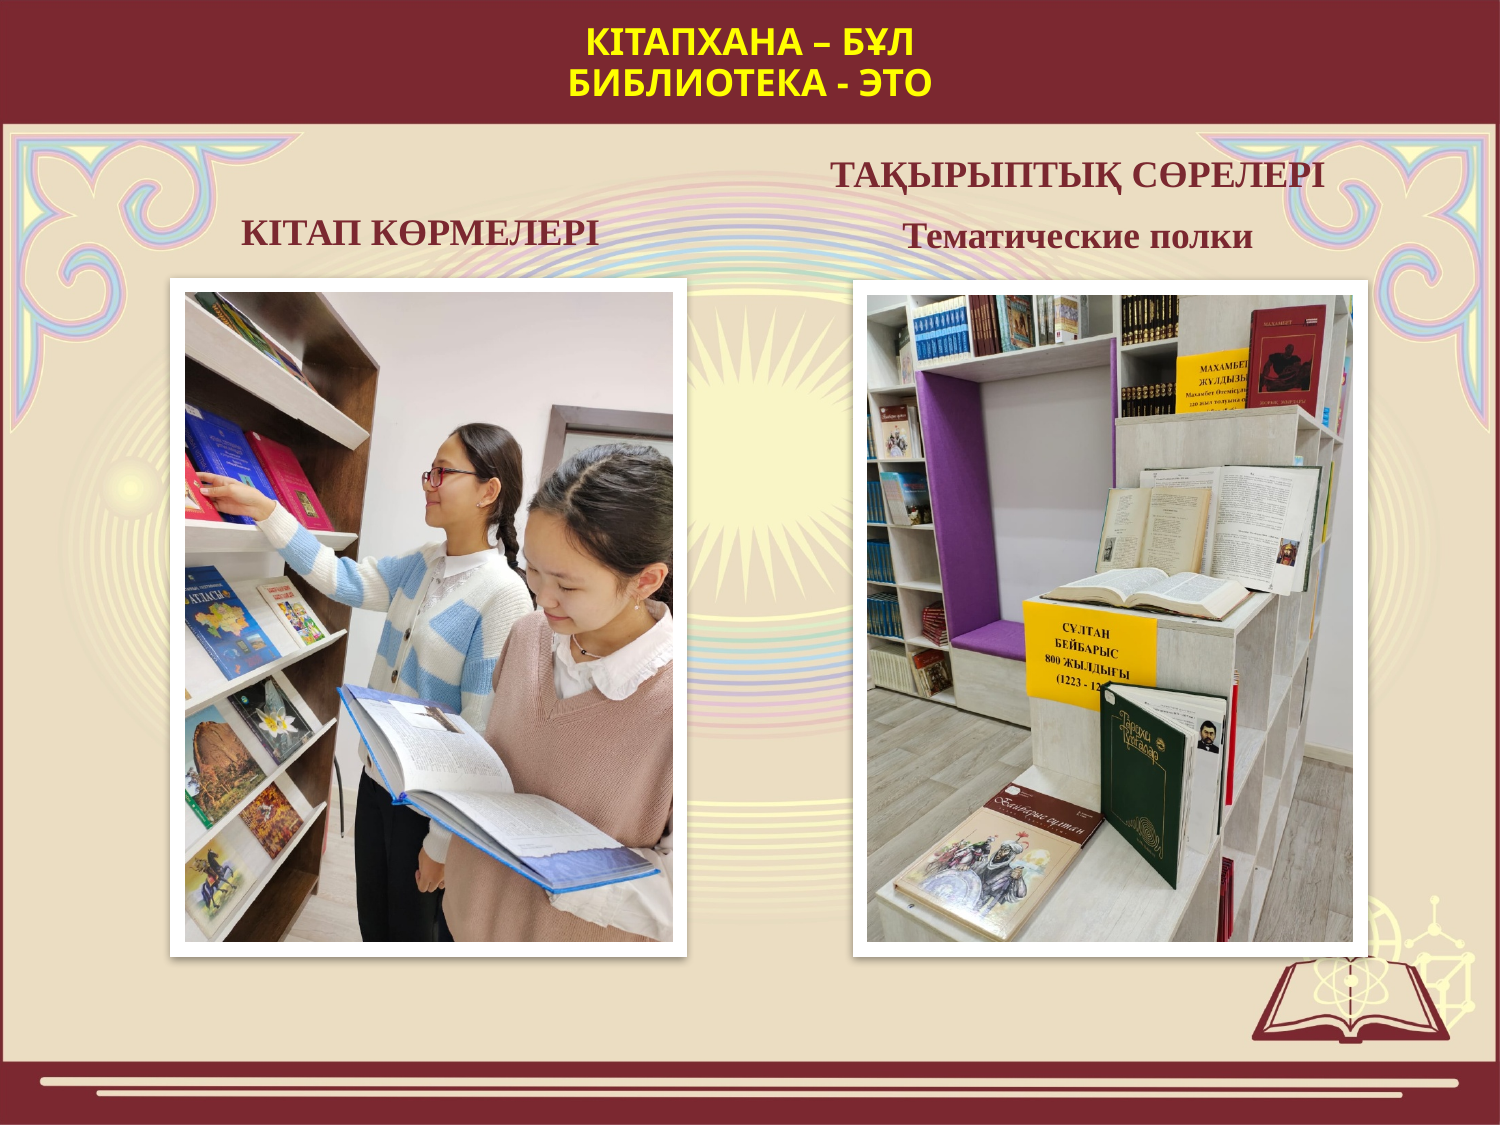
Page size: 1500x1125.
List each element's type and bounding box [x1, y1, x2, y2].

list [184, 292, 673, 943]
list [867, 294, 1354, 943]
picture [0, 0, 1500, 1125]
